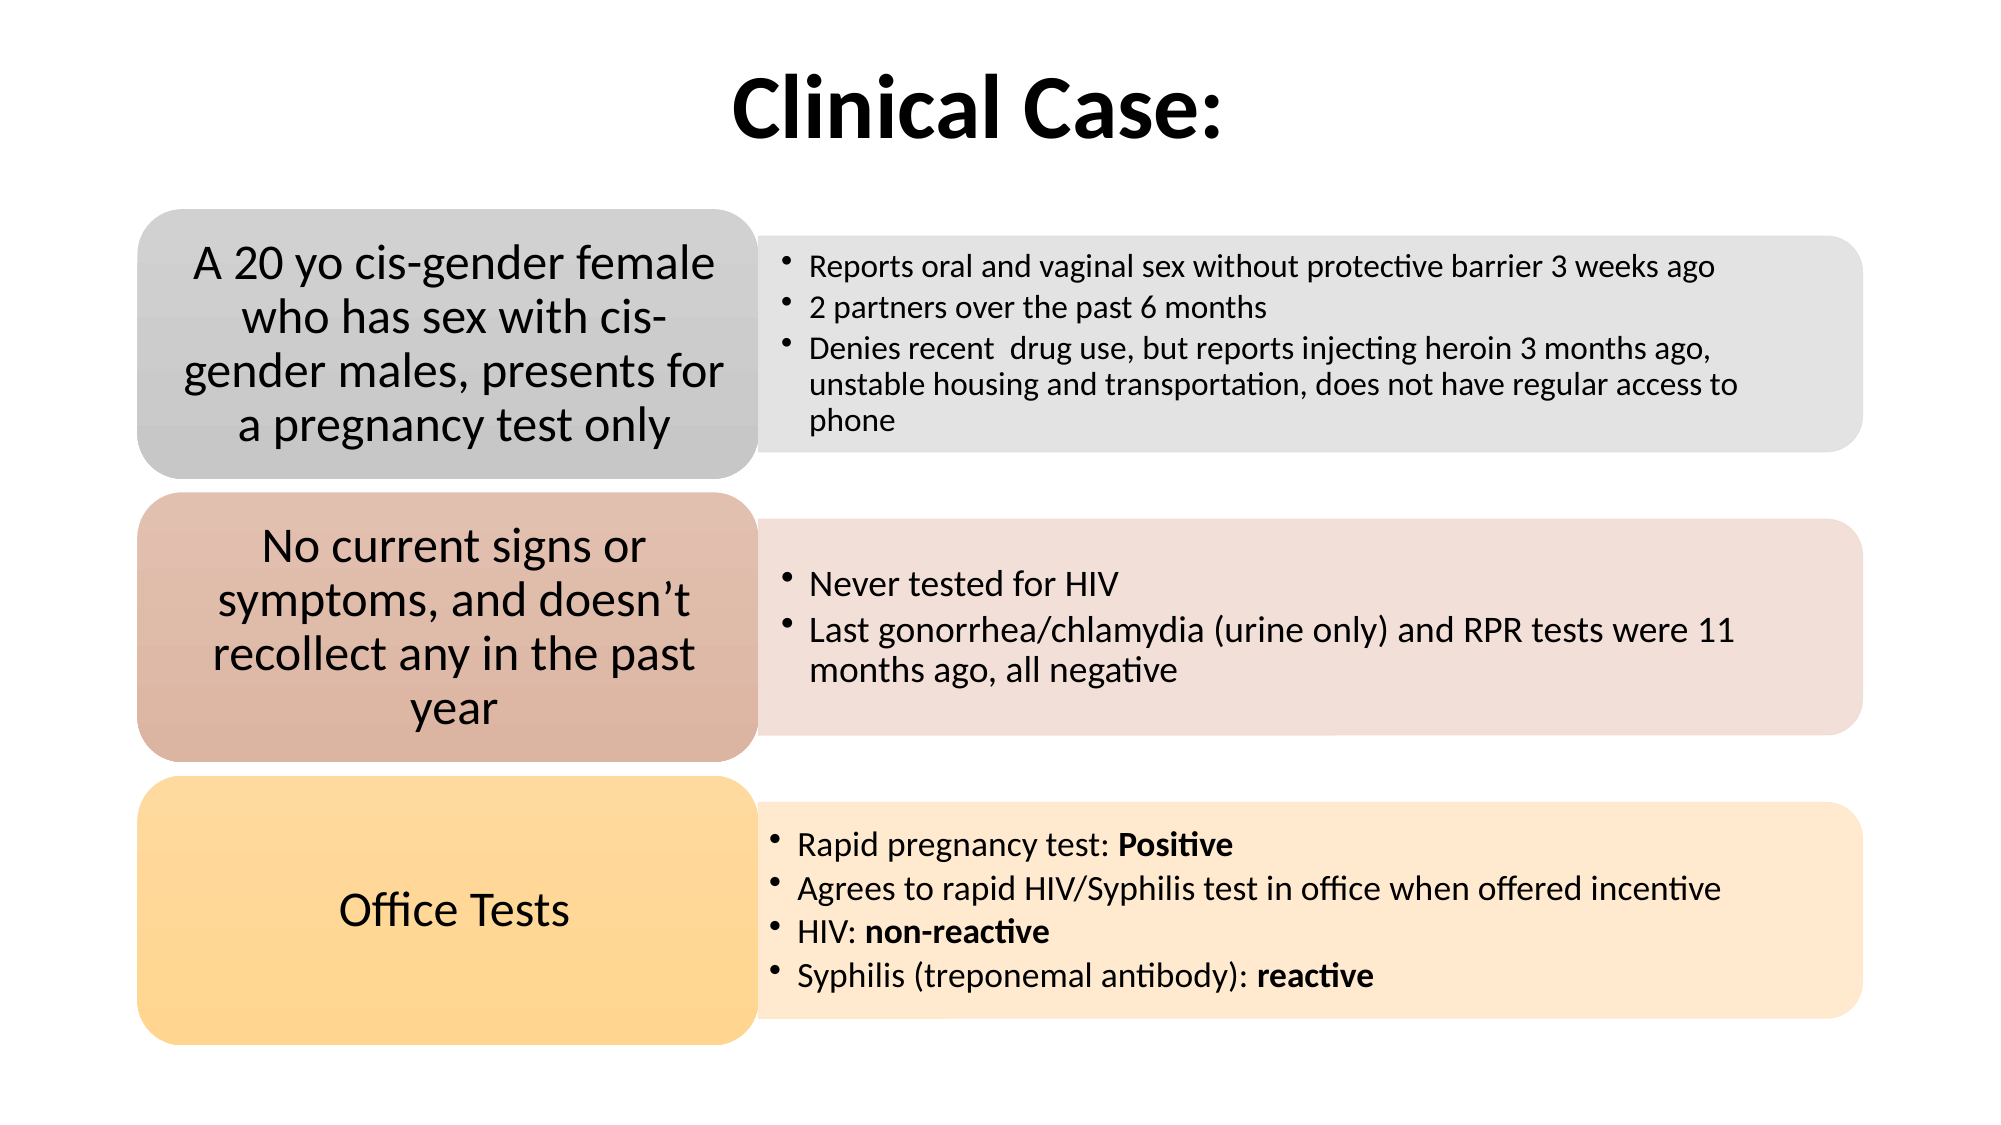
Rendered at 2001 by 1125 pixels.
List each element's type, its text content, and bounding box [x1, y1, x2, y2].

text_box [137, 208, 1863, 1046]
title Clinical Case: [137, 0, 1863, 208]
